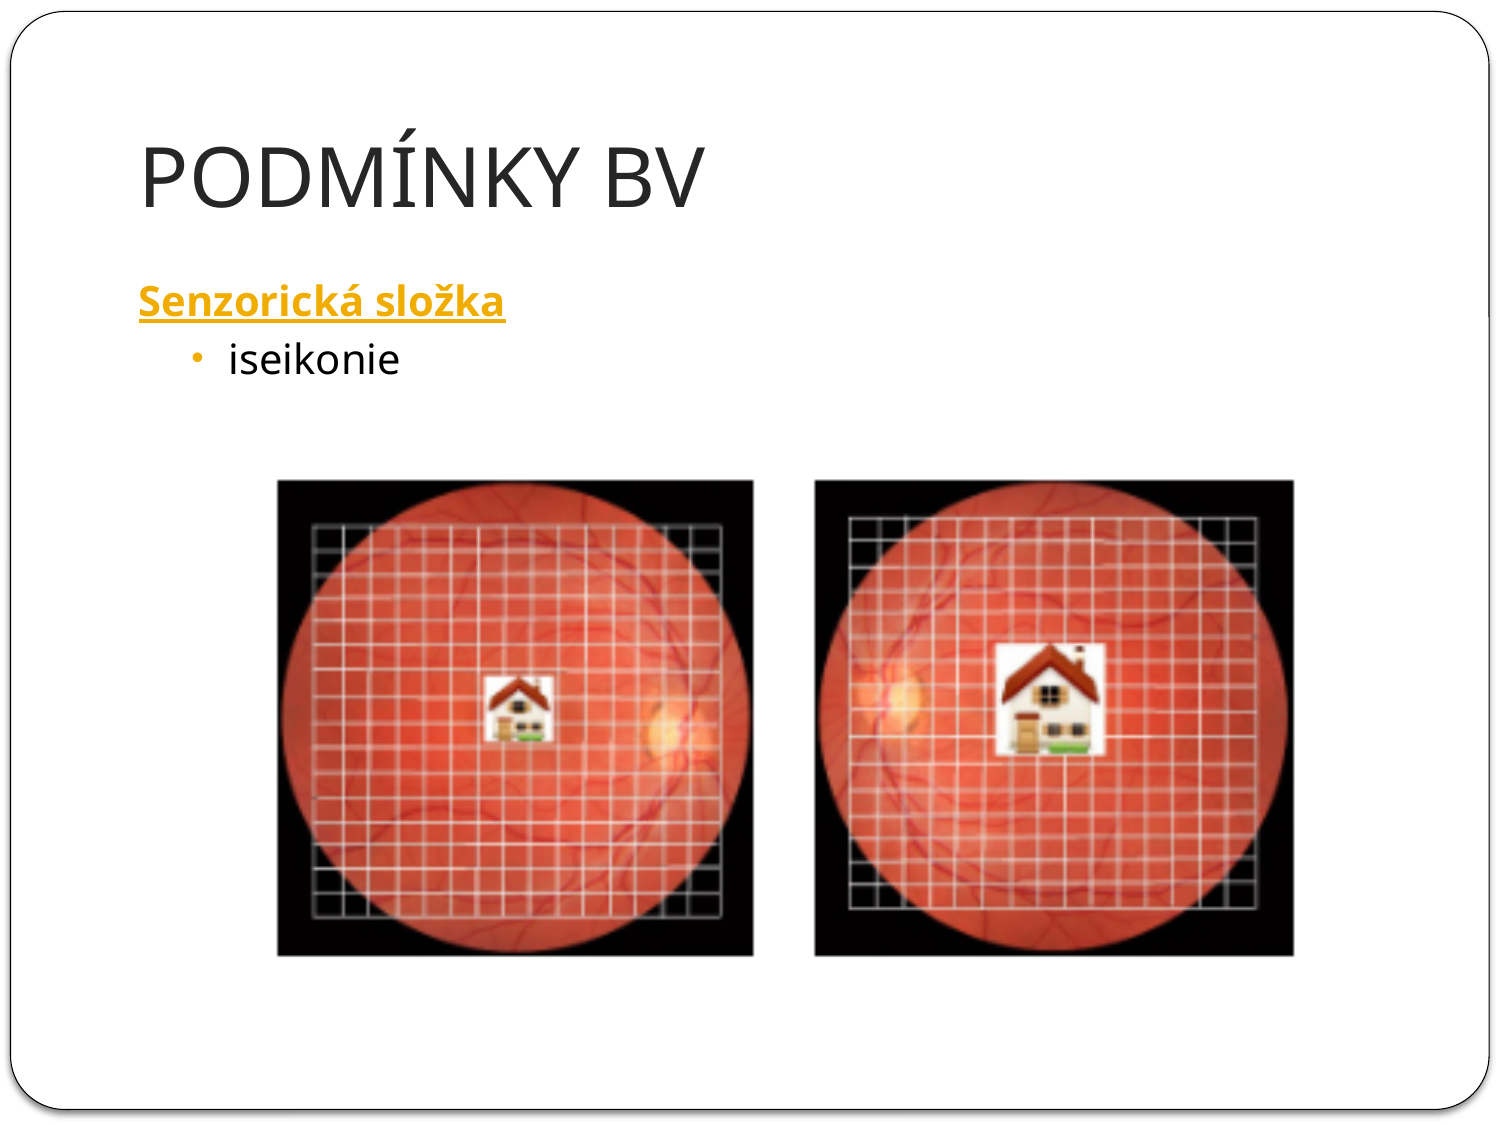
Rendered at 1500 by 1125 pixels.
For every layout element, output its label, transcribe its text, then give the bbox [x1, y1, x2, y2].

list Senzorická složka iseikonie [123, 267, 1399, 905]
picture [229, 444, 1317, 1000]
text_box PODMÍNKY BV [123, 66, 1237, 232]
